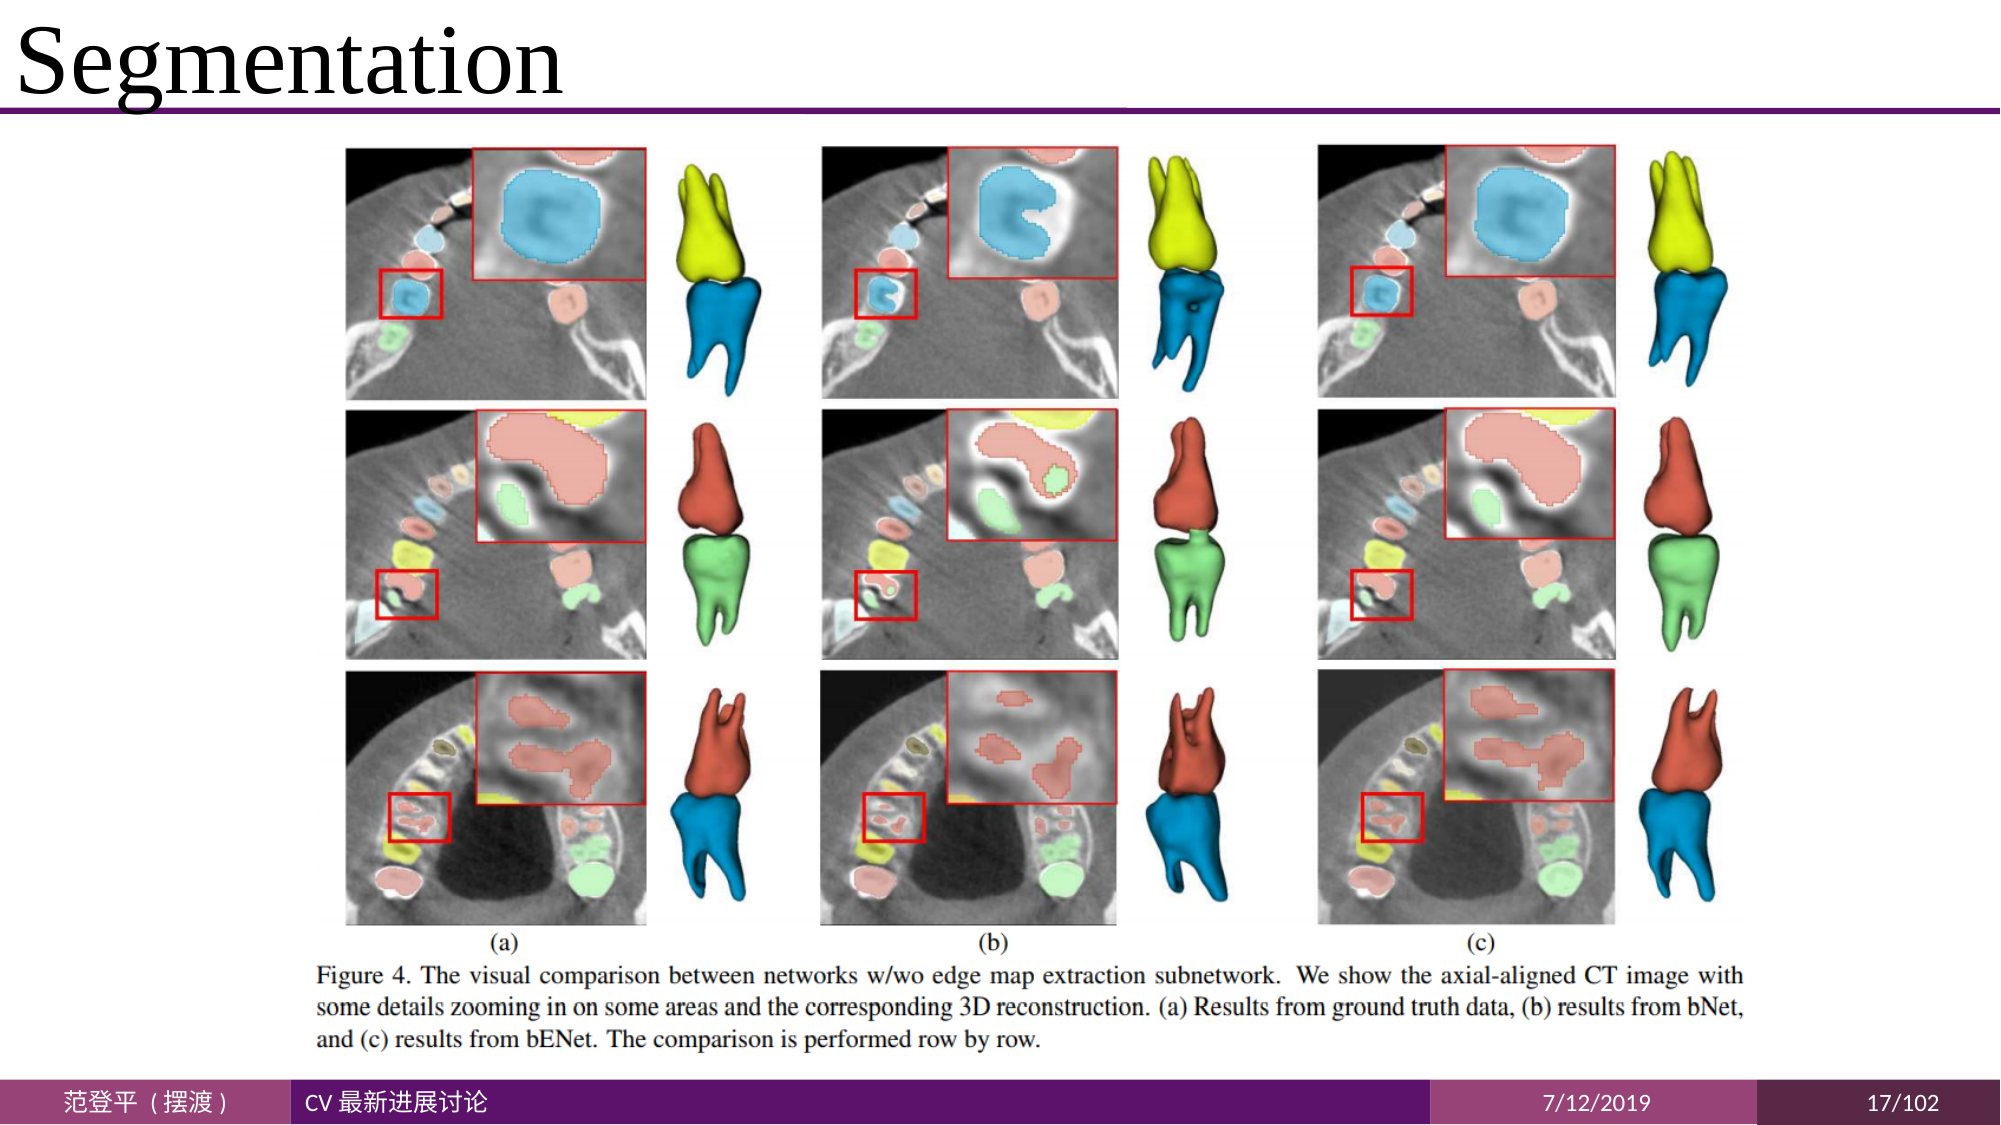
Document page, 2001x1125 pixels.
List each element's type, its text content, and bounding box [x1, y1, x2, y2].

title Segmentation [0, 0, 1832, 110]
picture [295, 125, 1747, 1059]
